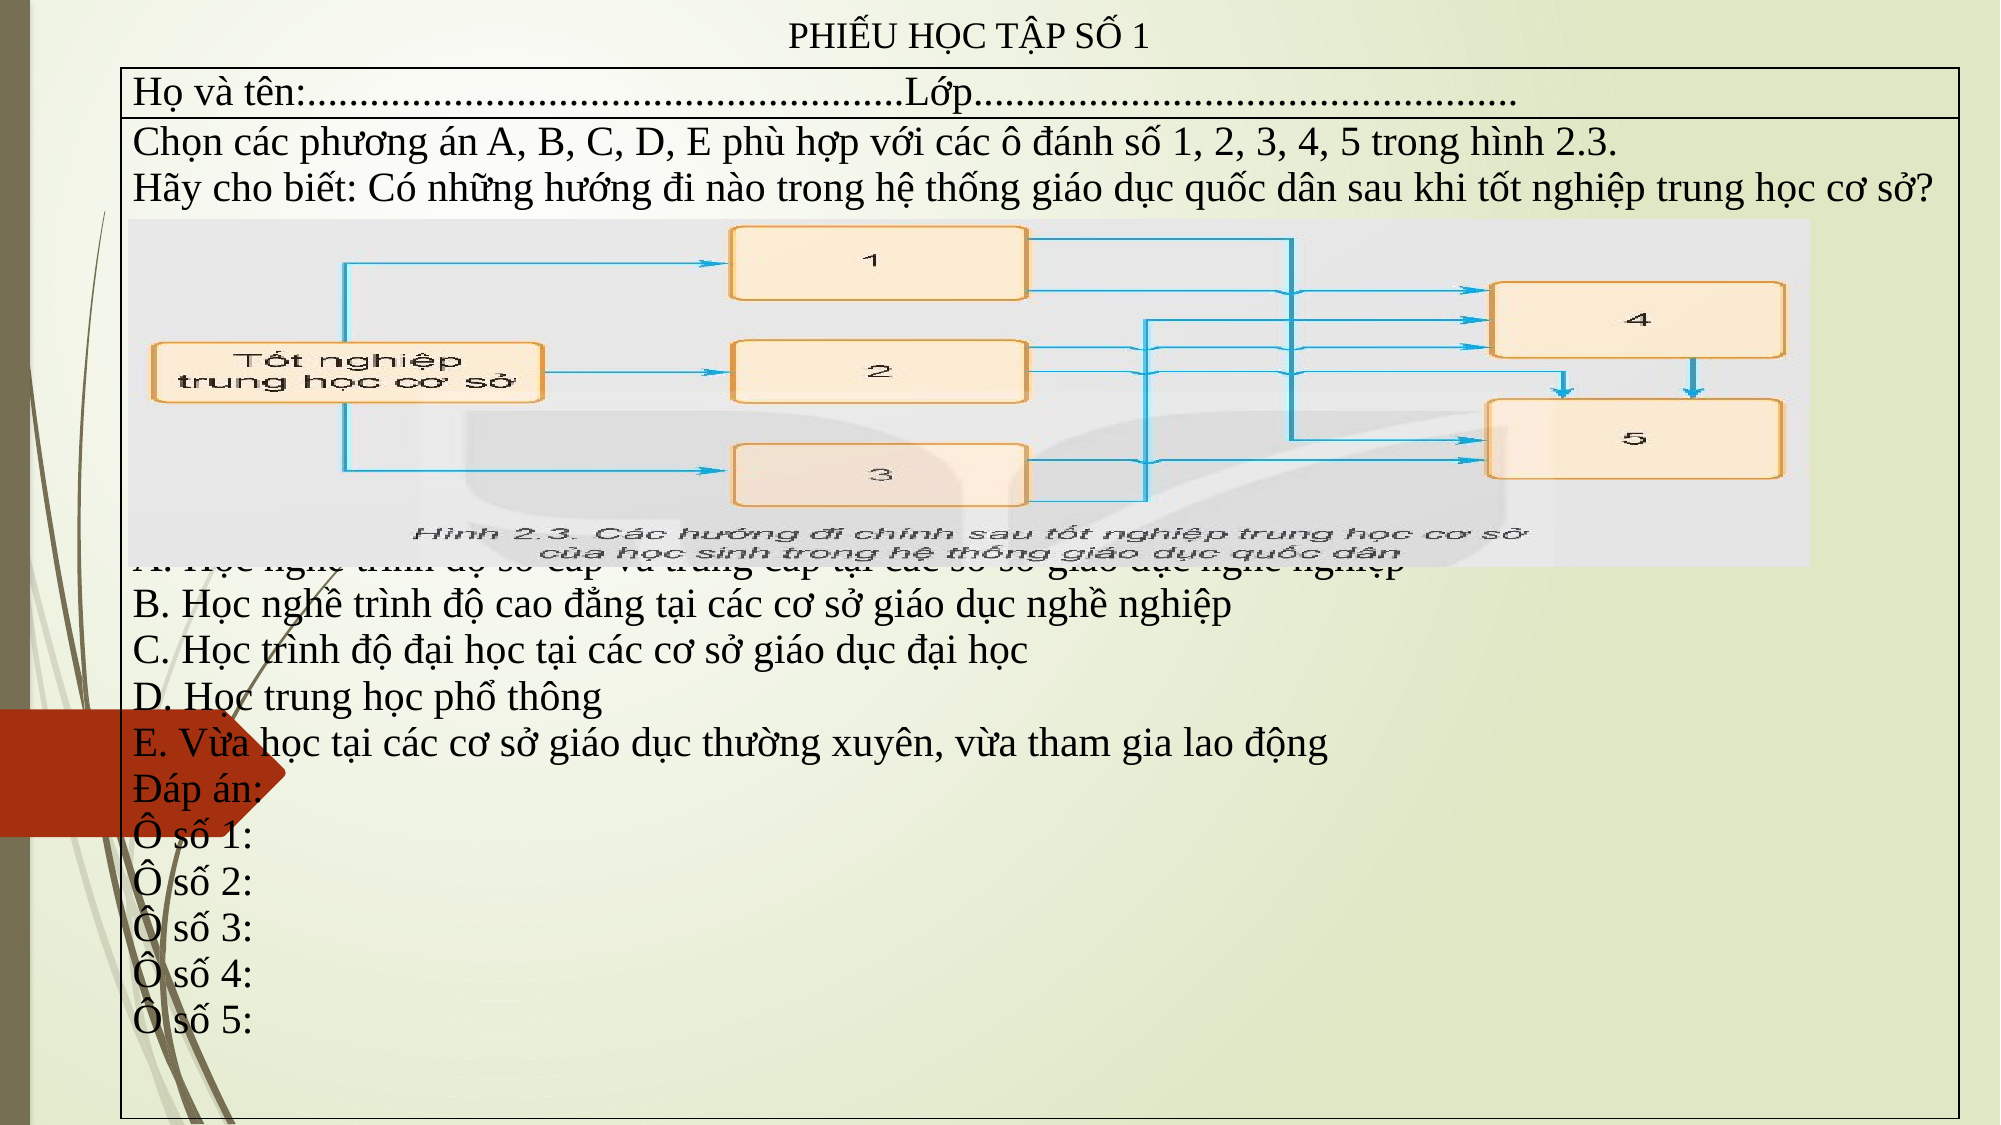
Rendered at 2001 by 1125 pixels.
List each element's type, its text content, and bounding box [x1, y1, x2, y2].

table_header Họ và tên:.........................................................Lớp.................................................... [122, 69, 1958, 117]
text_box PHIẾU HỌC TẬP SỐ 1 [773, 3, 1166, 64]
table_cell Chọn các phương án A, B, C, D, E phù hợp với các ô đánh số 1, 2, 3, 4, 5 trong hình 2.3. Hãy cho biết: Có những hướng đi nào trong hệ thống giáo dục quốc dân sau khi tốt nghiệp trung học cơ sở? A. Học nghề trình độ sơ cấp và trung cấp tại các sơ sở giáo dục nghề nghiệp B. Học nghề trình độ cao đẳng tại các cơ sở giáo dục nghề nghiệp C. Học trình độ đại học tại các cơ sở giáo dục đại học D. Học trung học phổ thông E. Vừa học tại các cơ sở giáo dục thường xuyên, vừa tham gia lao động Đáp án: Ô số 1: Ô số 2: Ô số 3: Ô số 4: Ô số 5: [122, 119, 1958, 1118]
picture [128, 219, 1811, 568]
